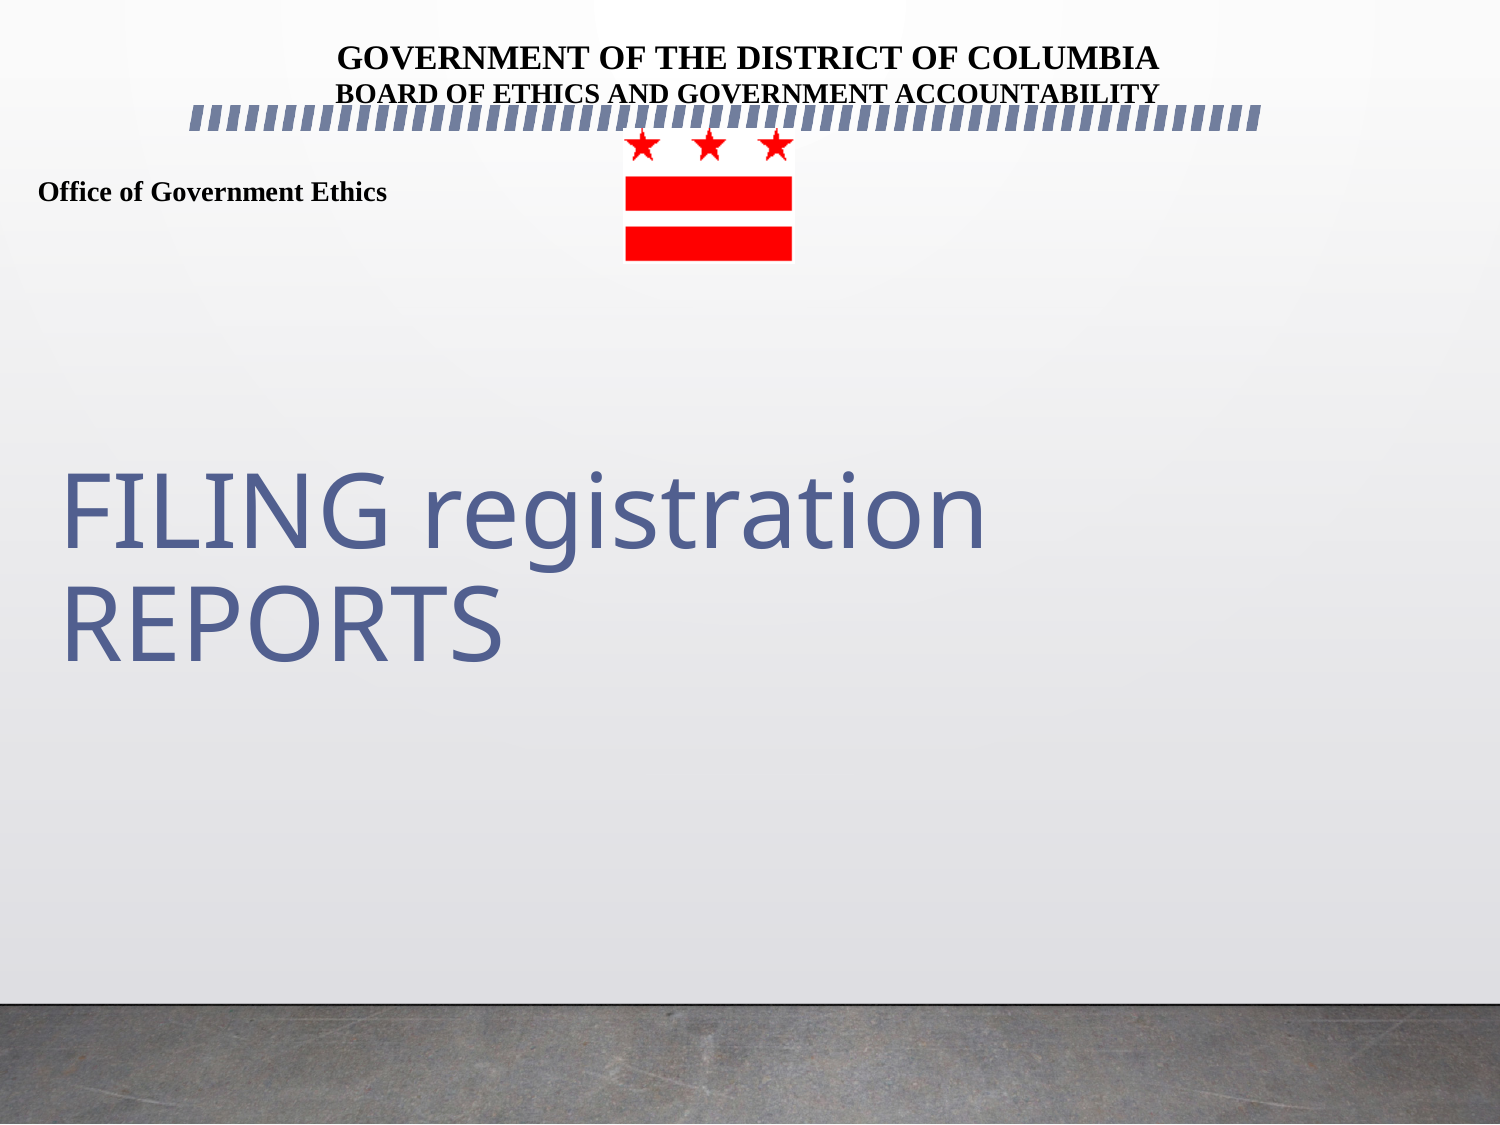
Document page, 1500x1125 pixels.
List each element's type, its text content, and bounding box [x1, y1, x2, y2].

picture [37, 37, 1463, 272]
picture [0, 1004, 1500, 1124]
title Filing registration Reports [43, 450, 1457, 684]
